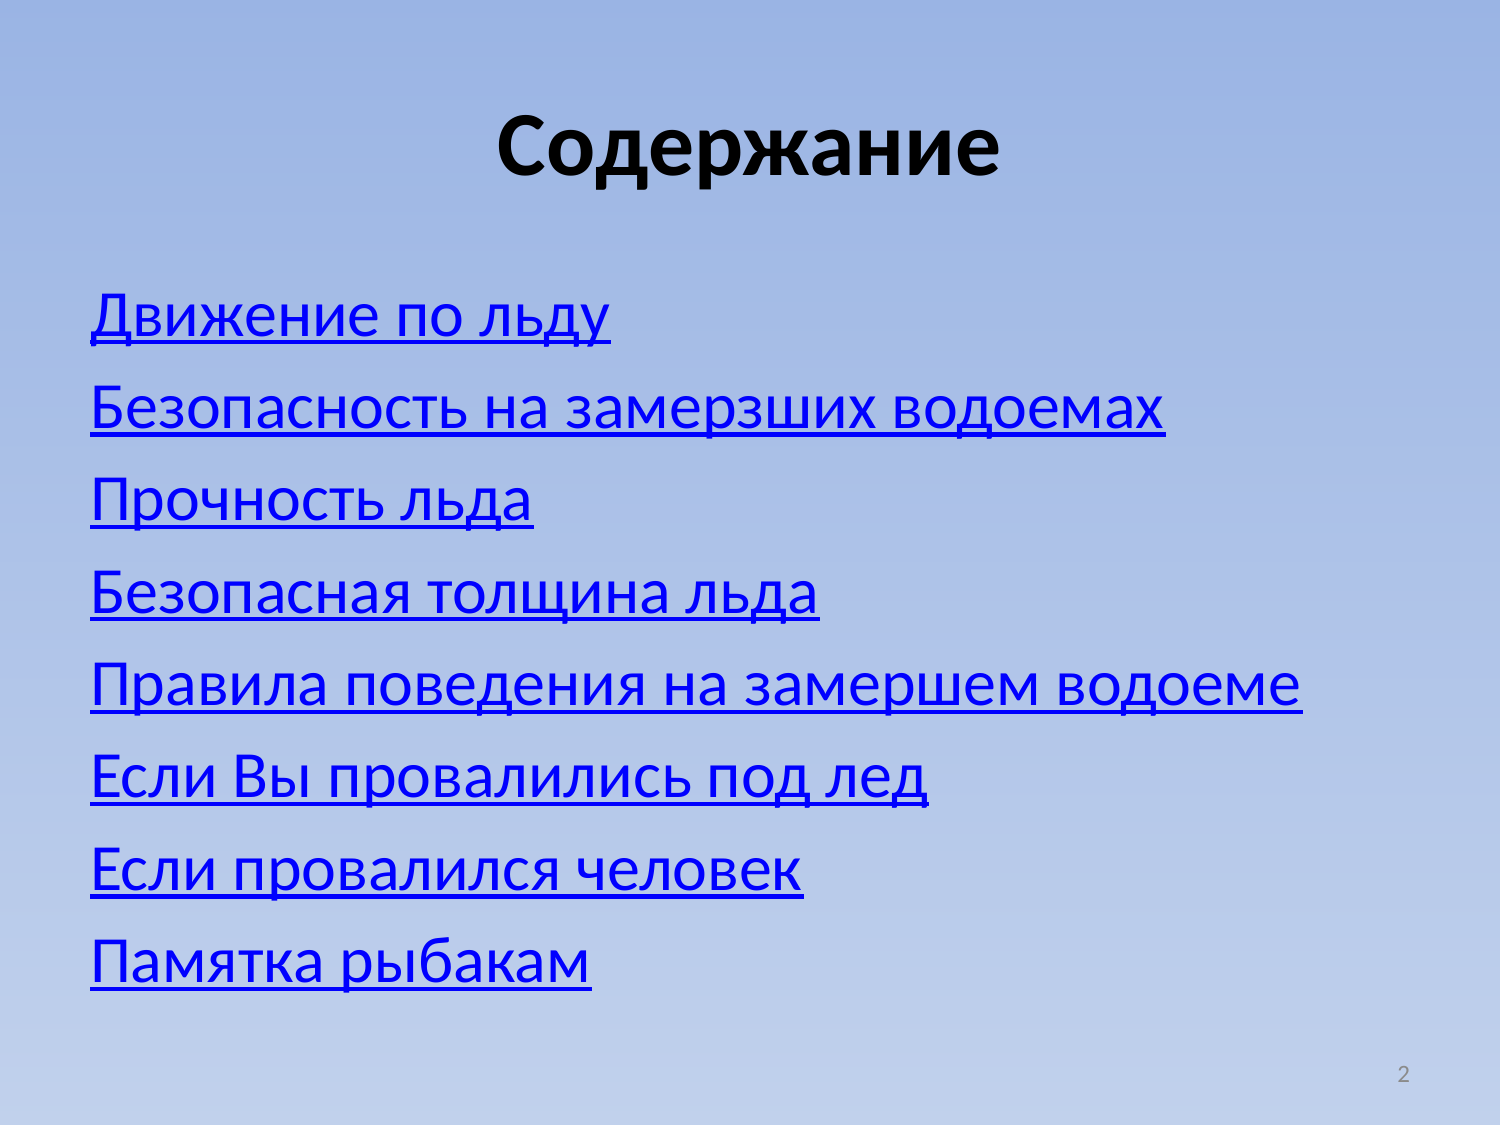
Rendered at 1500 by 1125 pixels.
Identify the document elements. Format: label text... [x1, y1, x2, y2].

slide_number 2 [1074, 1042, 1425, 1103]
list Движение по льду Безопасность на замерзших водоемах Прочность льда Безопасная толщина льда Правила поведения на замершем водоеме Если Вы провалились под лед Если провалился человек Памятка рыбакам [75, 262, 1425, 1005]
title Содержание [75, 45, 1425, 233]
